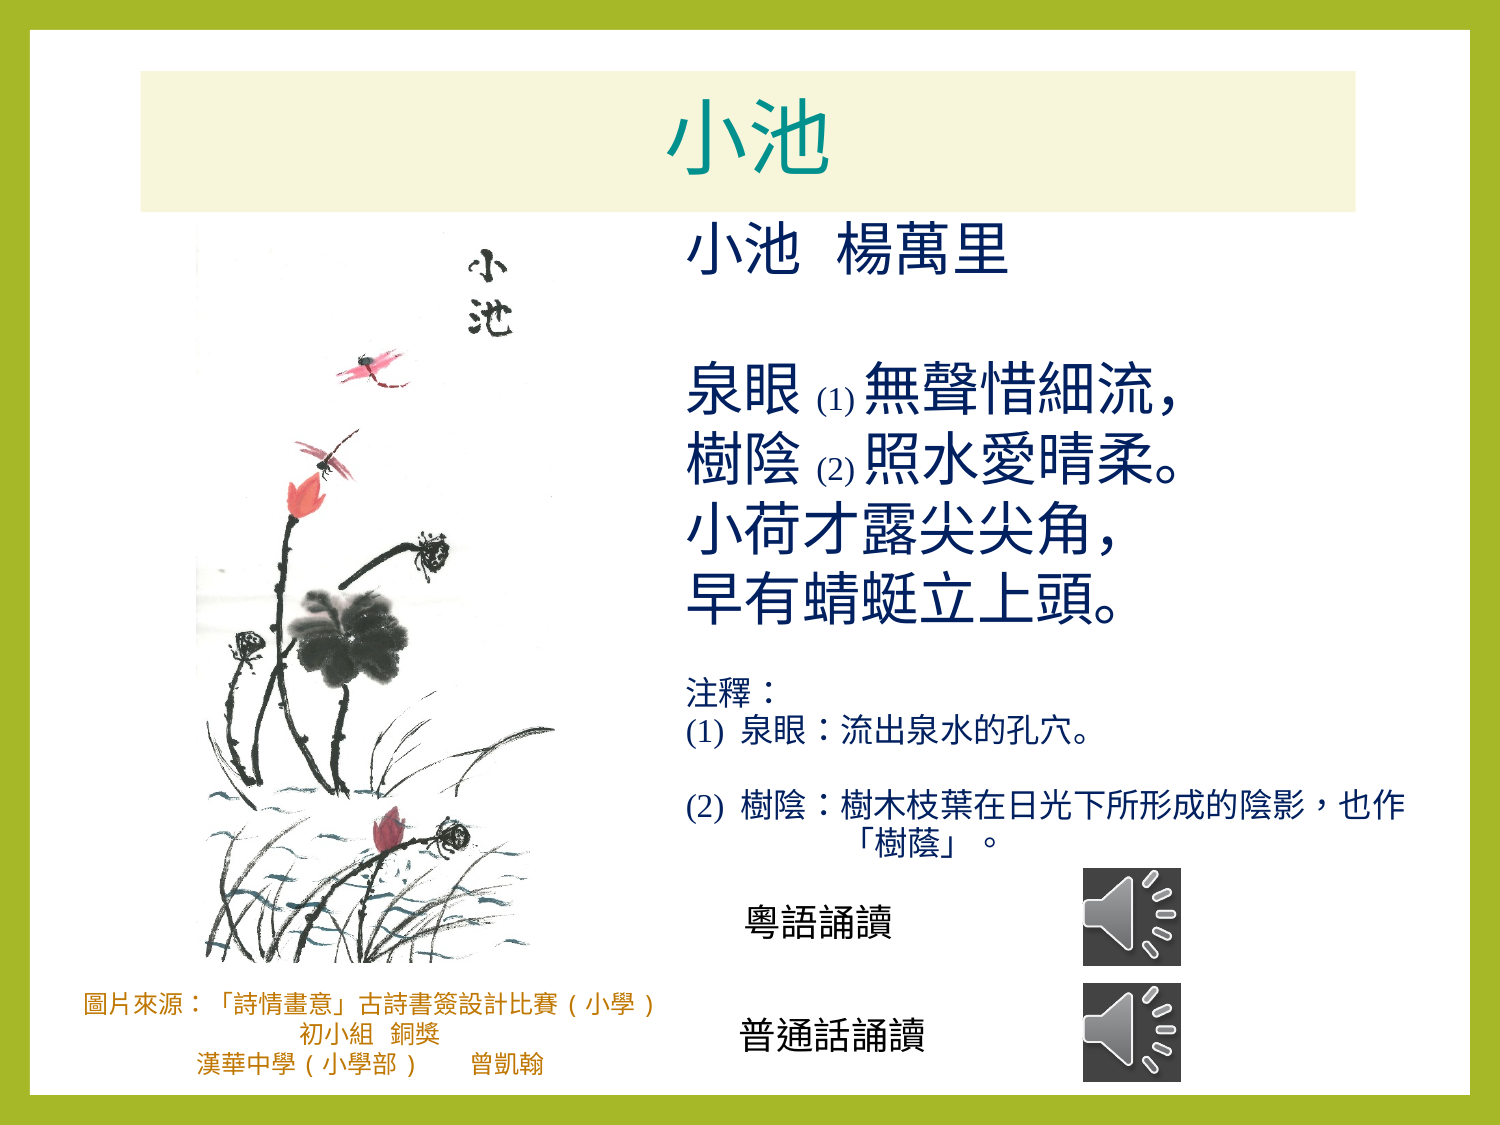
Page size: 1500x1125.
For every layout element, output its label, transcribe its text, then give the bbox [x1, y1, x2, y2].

title 小池 [140, 71, 1356, 213]
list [196, 224, 555, 963]
text_box 粵語誦讀 [728, 891, 909, 952]
text_box 普通話誦讀 [723, 1004, 942, 1065]
text_box 小池 楊萬里 泉眼(1)無聲惜細流， 樹陰(2)照水愛晴柔。 小荷才露尖尖角， 早有蜻蜓立上頭。 注釋： (1) 泉眼：流出泉水的孔穴。 (2) 樹陰：樹木枝葉在日光下所形成的陰影，也作 「樹蔭」。 [671, 204, 1431, 869]
text_box 圖片來源：「詩情畫意」古詩書簽設計比賽(小學) 初小組 銅獎 漢華中學(小學部) 曾凱翰 [69, 981, 672, 1086]
picture [1081, 982, 1183, 1083]
picture [1081, 866, 1183, 968]
